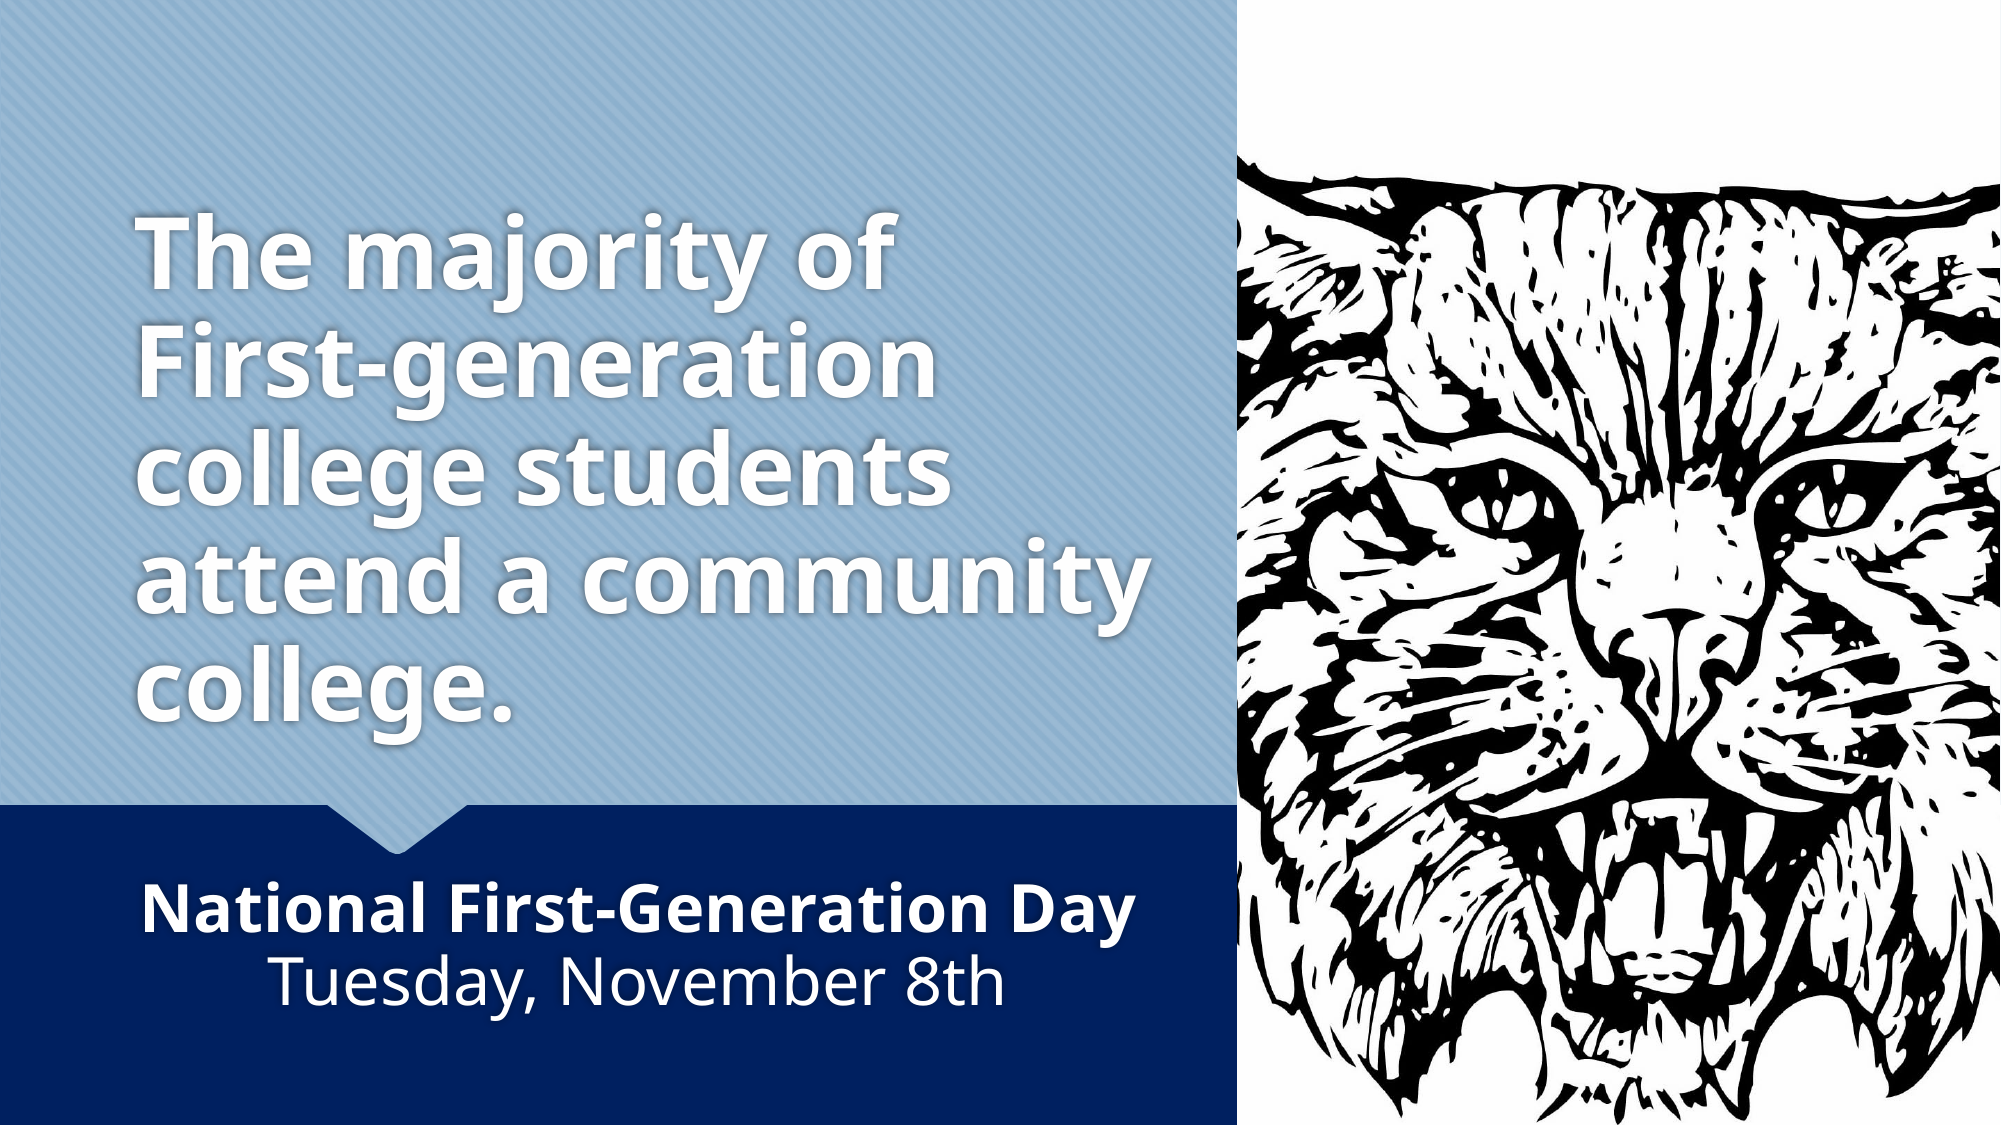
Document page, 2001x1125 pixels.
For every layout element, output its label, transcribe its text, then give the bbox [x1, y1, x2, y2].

subtitle National First-Generation Day Tuesday, November 8th [118, 867, 1176, 1049]
title The majority of First-generation college students attend a community college. [118, 76, 1176, 751]
picture [1236, 0, 2000, 1125]
